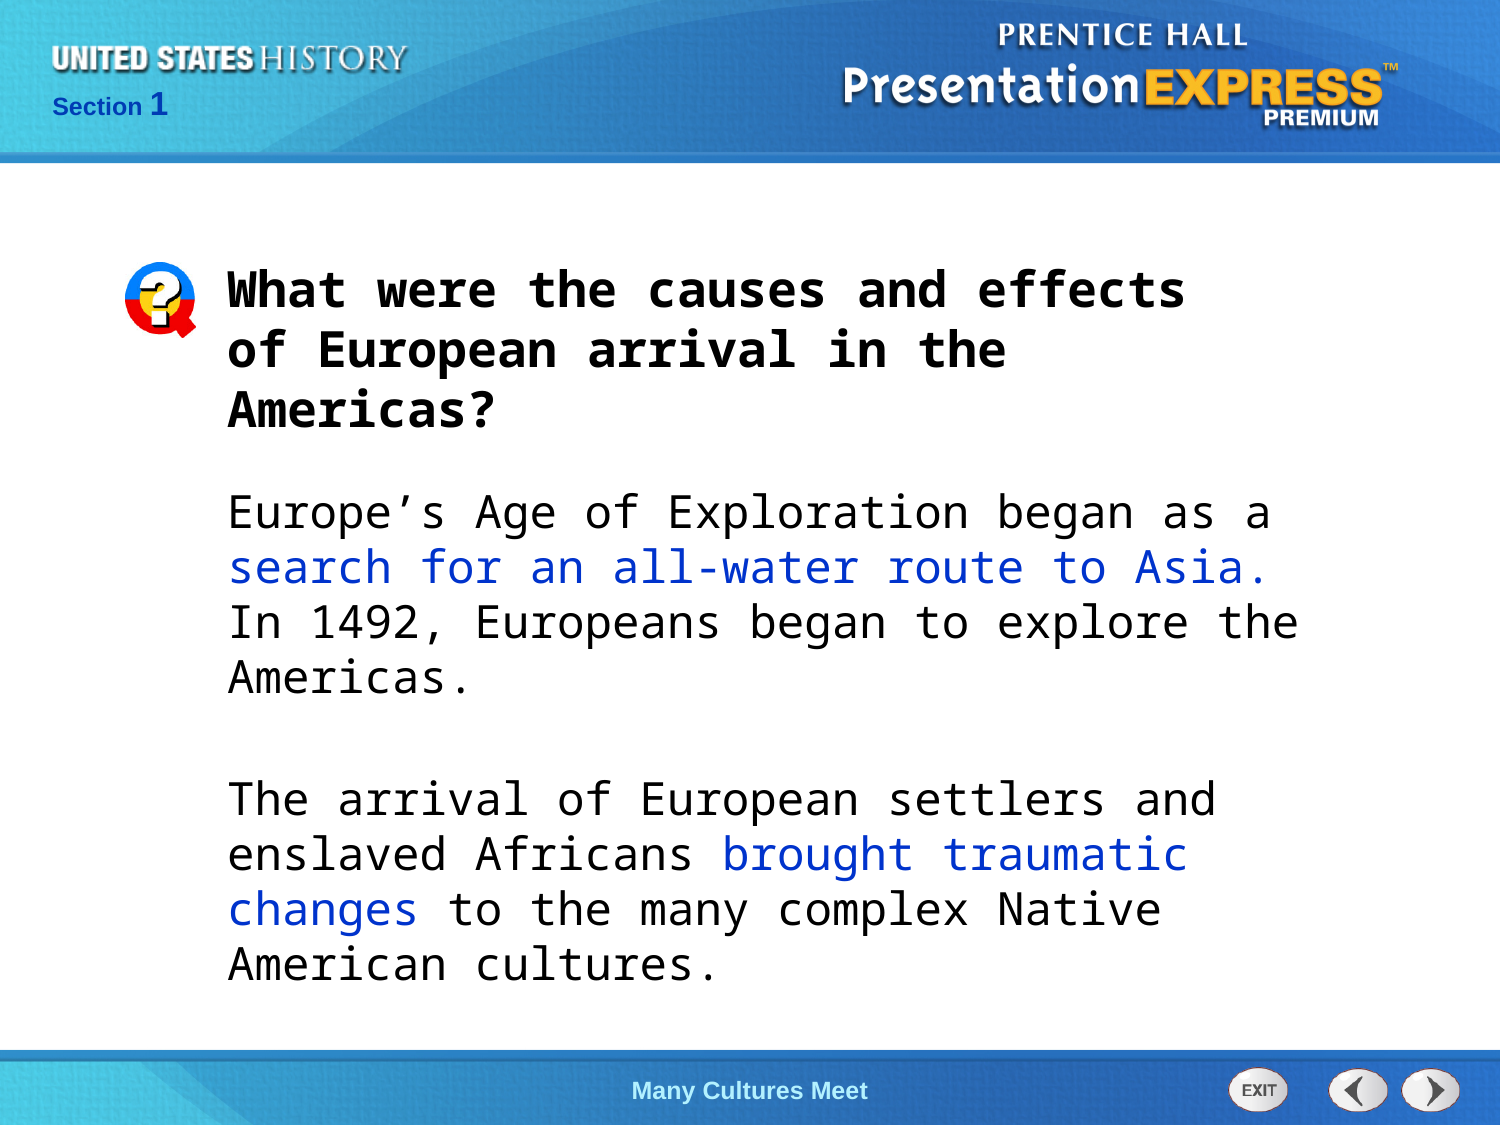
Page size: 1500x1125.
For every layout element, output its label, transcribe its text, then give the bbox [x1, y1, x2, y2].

picture [0, 0, 1500, 1125]
text_box Europe’s Age of Exploration began as a search for an all-water route to Asia. In 1492, Europeans began to explore the Americas. The arrival of European settlers and enslaved Africans brought traumatic changes to the many complex Native American cultures. [212, 475, 1325, 998]
text_box What were the causes and effects of European arrival in the Americas? [212, 249, 1288, 445]
